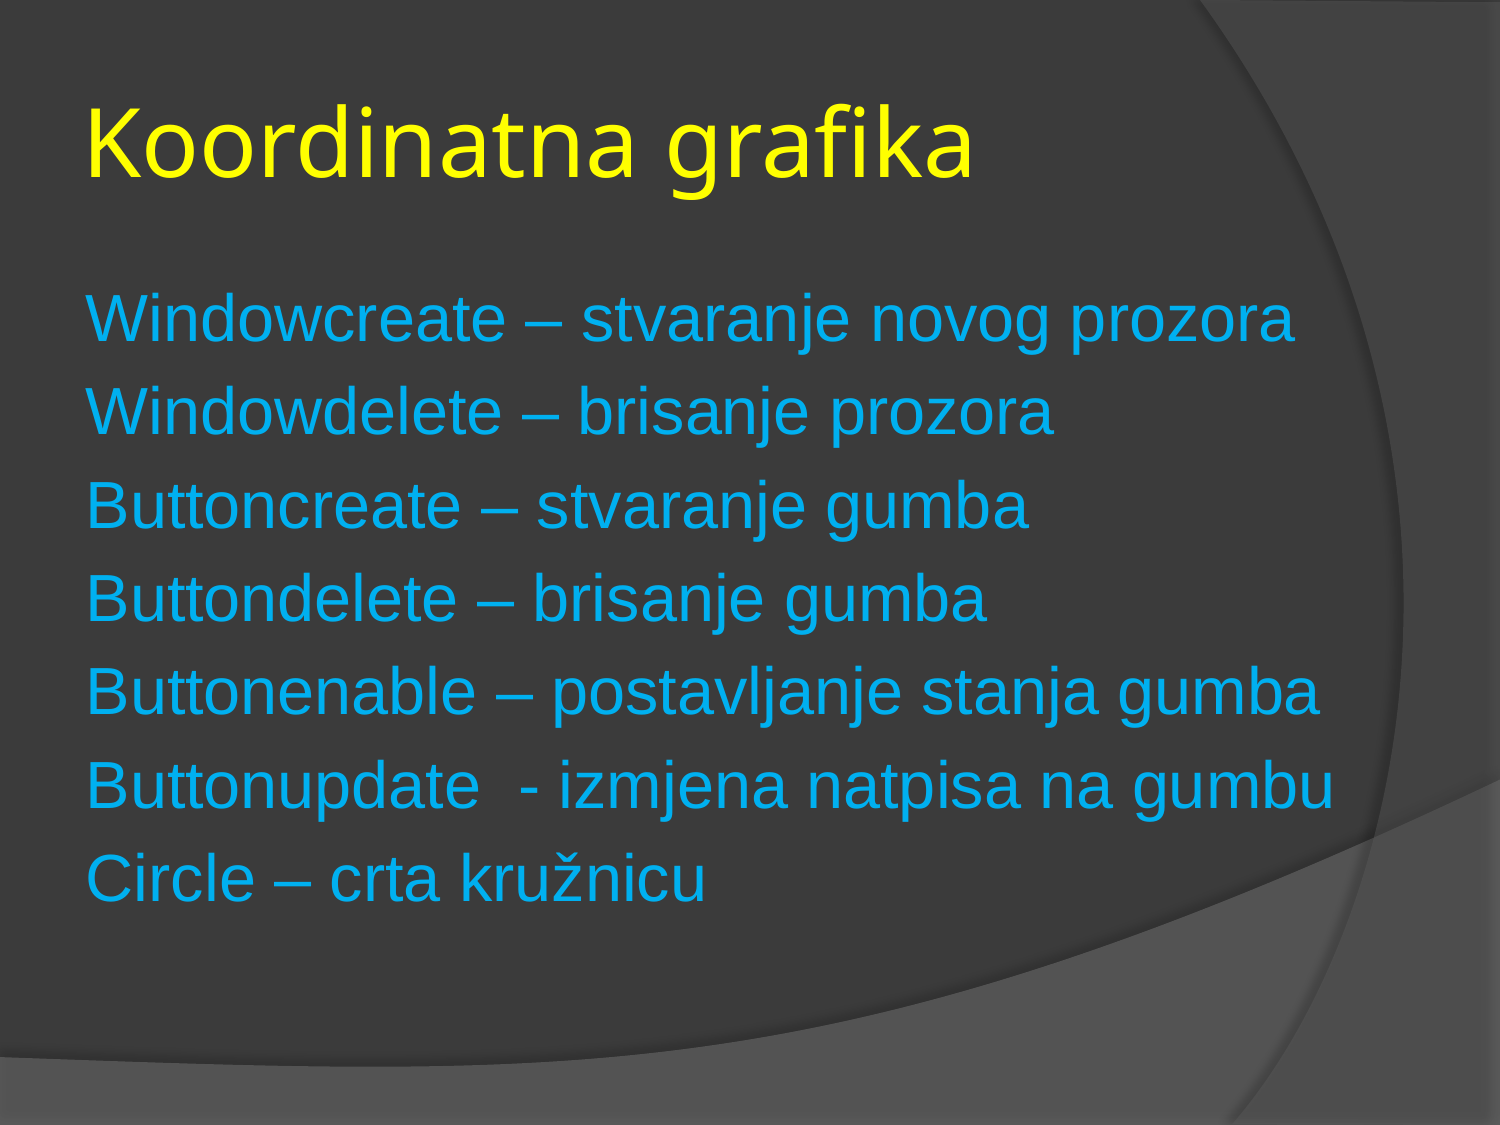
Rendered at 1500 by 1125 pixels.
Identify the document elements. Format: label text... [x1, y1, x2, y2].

title Koordinatna grafika [75, 45, 1300, 233]
list Windowcreate – stvaranje novog prozora Windowdelete – brisanje prozora Buttoncreate – stvaranje gumba Buttondelete – brisanje gumba Buttonenable – postavljanje stanja gumba Buttonupdate - izmjena natpisa na gumbu Circle – crta kružnicu [64, 267, 1447, 1059]
